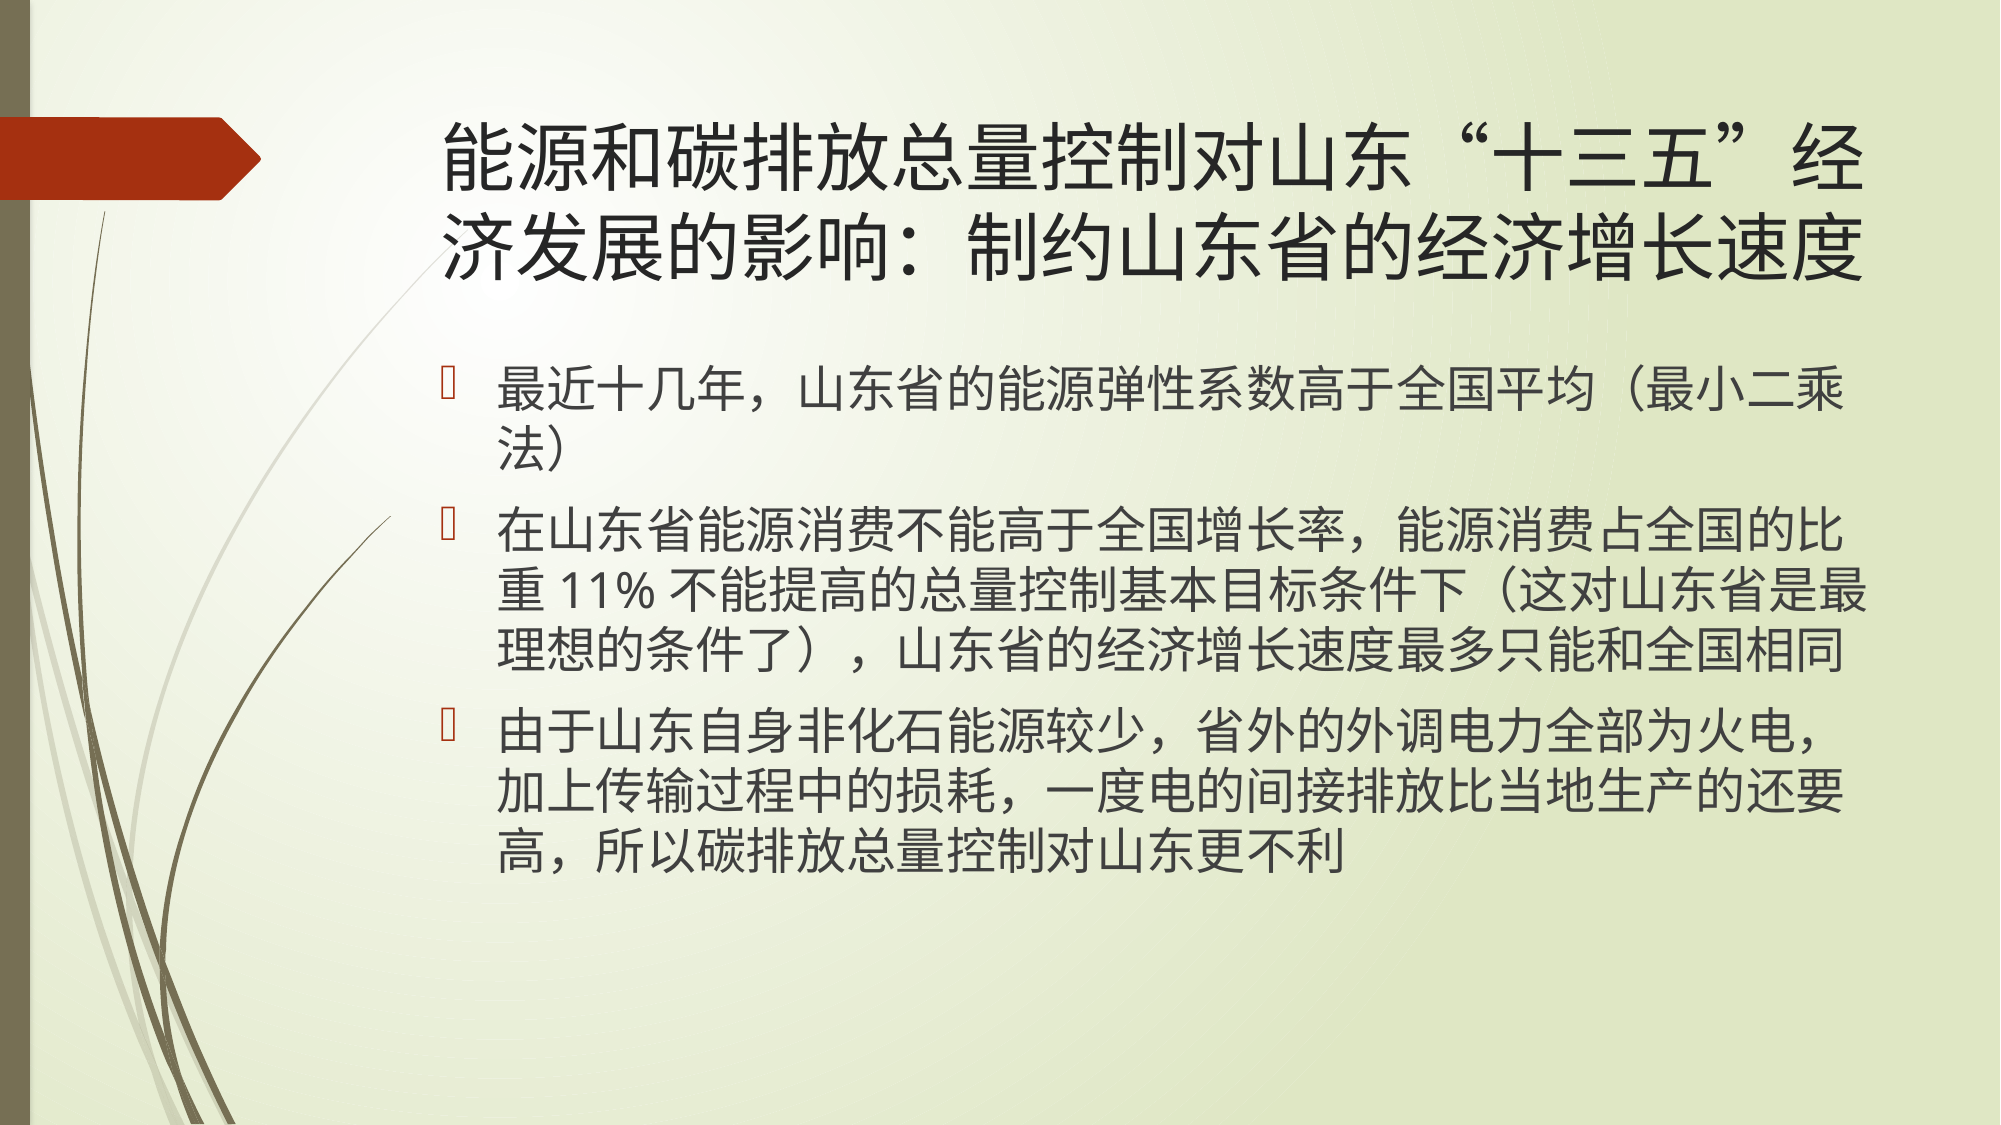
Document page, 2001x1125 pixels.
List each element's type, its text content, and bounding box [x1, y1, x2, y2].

title 能源和碳排放总量控制对山东“十三五”经济发展的影响：制约山东省的经济增长速度 [425, 102, 1888, 313]
list 最近十几年，山东省的能源弹性系数高于全国平均（最小二乘法） 在山东省能源消费不能高于全国增长率，能源消费占全国的比重11%不能提高的总量控制基本目标条件下（这对山东省是最理想的条件了），山东省的经济增长速度最多只能和全国相同 由于山东自身非化石能源较少，省外的外调电力全部为火电，加上传输过程中的损耗，一度电的间接排放比当地生产的还要高，所以碳排放总量控制对山东更不利 [424, 350, 1888, 970]
